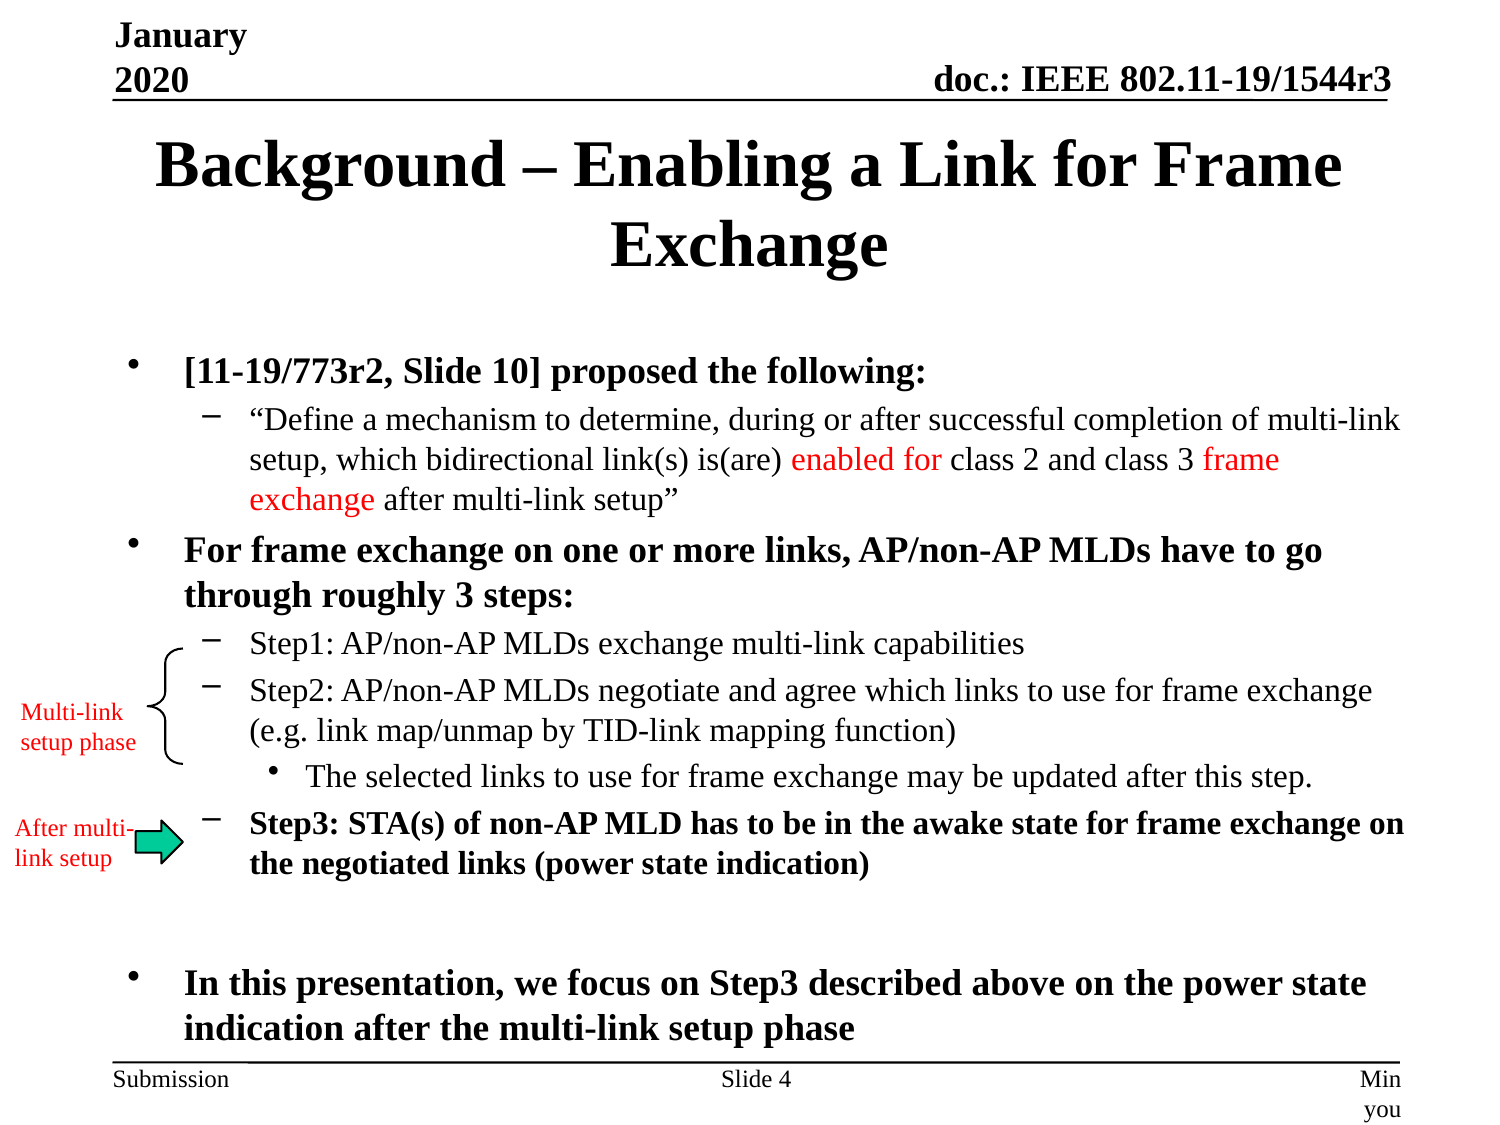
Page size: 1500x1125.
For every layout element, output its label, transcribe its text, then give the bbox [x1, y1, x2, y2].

footer Minyoung Park et.al., (Intel Corporation) [1354, 1061, 1402, 1093]
text_box [166, 825, 183, 859]
text_box Multi-link setup phase [5, 688, 160, 763]
text_box [160, 648, 183, 764]
slide_number Slide 4 [712, 1061, 800, 1093]
list [11-19/773r2, Slide 10] proposed the following: “Define a mechanism to determine, during or after successful completion of multi-link setup, which bidirectional link(s) is(are) enabled for class 2 and class 3 frame exchange after multi-link setup” For frame exchange on one or more links, AP/non-AP MLDs have to go through roughly 3 steps: Step1: AP/non-AP MLDs exchange multi-link capabilities Step2: AP/non-AP MLDs negotiate and agree which links to use for frame exchange (e.g. link map/unmap by TID-link mapping function) The selected links to use for frame exchange may be updated after this step. Step3: STA(s) of non-AP MLD has to be in the awake state for frame exchange on the negotiated links (power state indication) In this presentation, we focus on Step3 described above on the power state indication after the multi-link setup phase [112, 338, 1424, 1063]
title Background – Enabling a Link for Frame Exchange [112, 112, 1388, 288]
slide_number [114, 54, 309, 101]
text_box After multi-link setup [0, 804, 166, 879]
